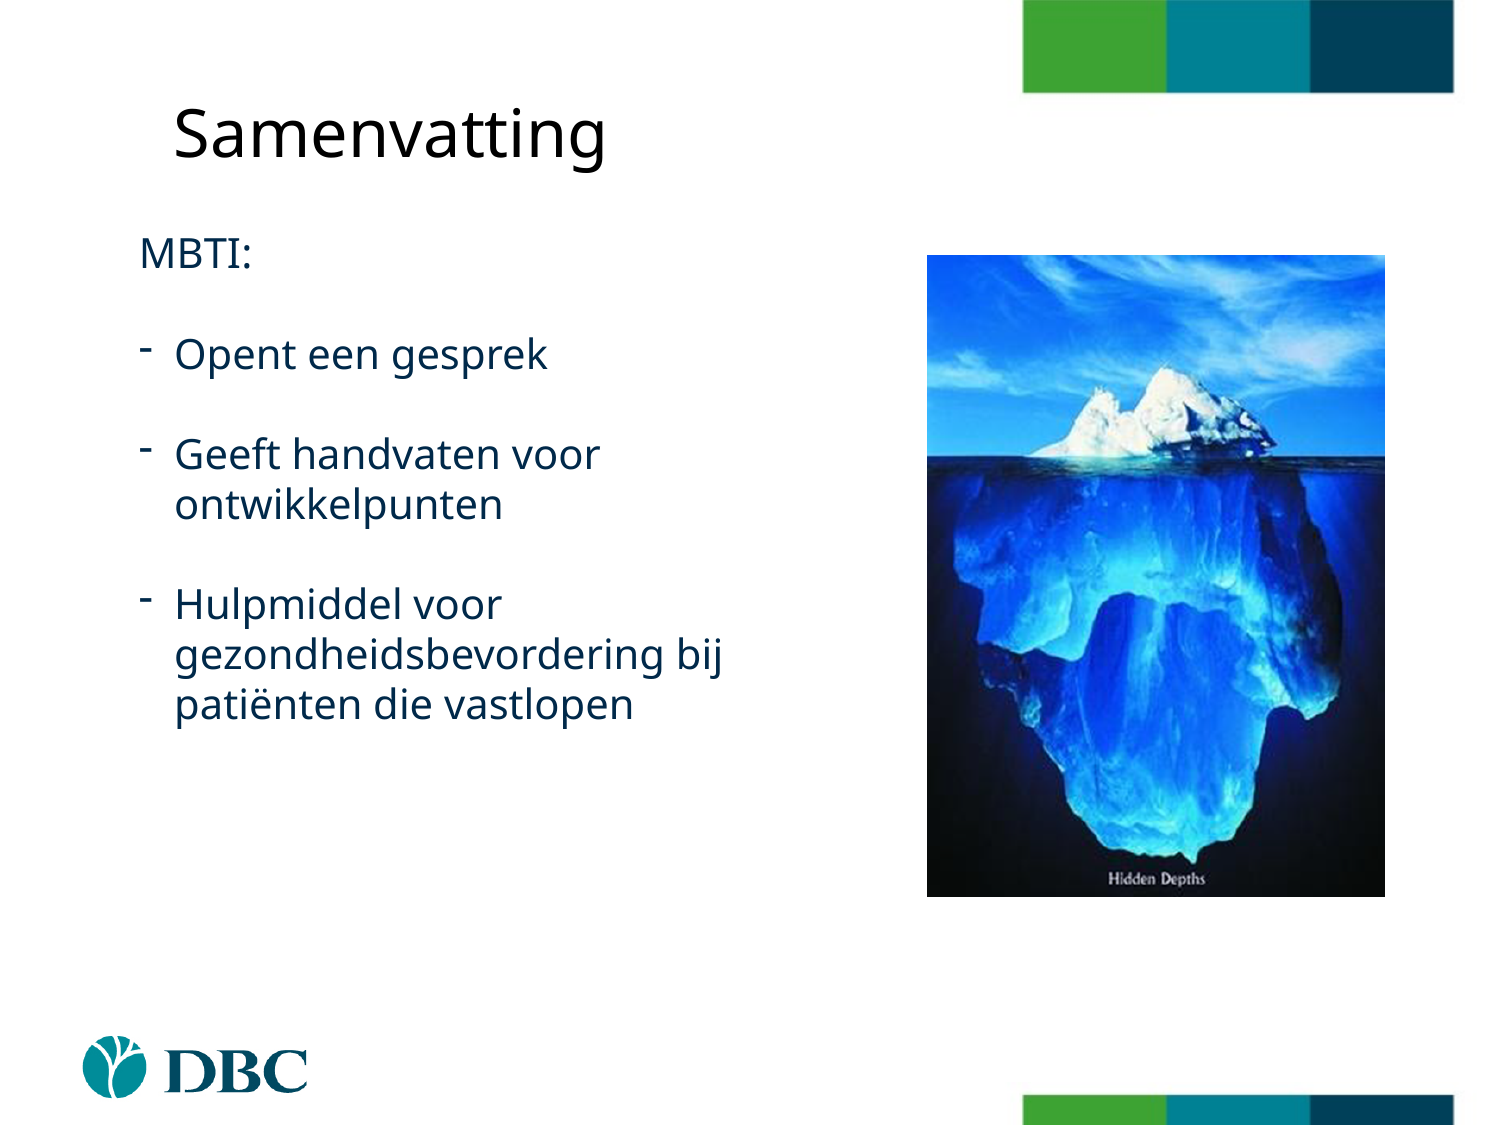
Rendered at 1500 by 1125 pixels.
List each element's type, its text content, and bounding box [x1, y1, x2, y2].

text_box MBTI: Opent een gesprek Geeft handvaten voor ontwikkelpunten Hulpmiddel voor gezondheidsbevordering bij patiënten die vastlopen [123, 219, 904, 795]
picture [0, 0, 1500, 1125]
title Samenvatting [173, 93, 1326, 169]
